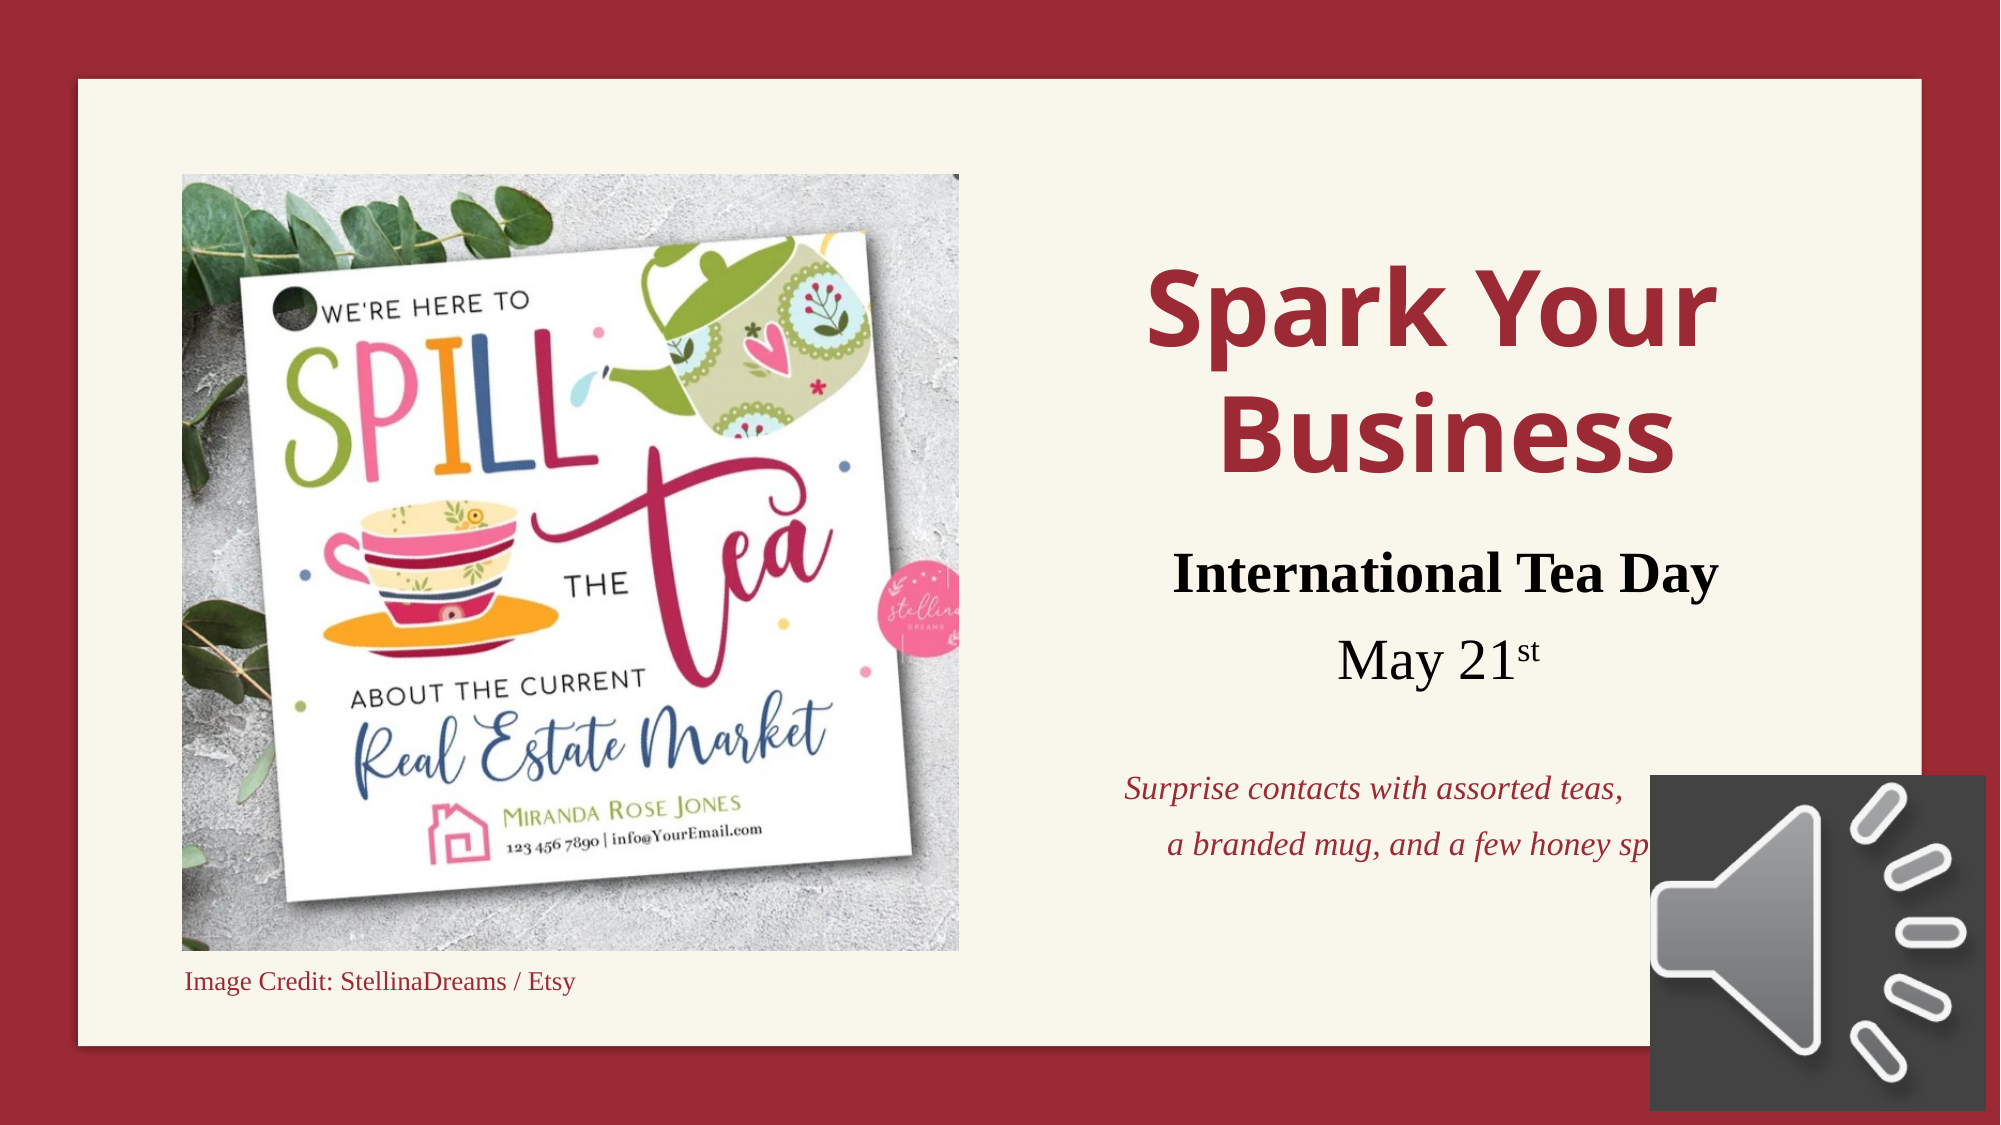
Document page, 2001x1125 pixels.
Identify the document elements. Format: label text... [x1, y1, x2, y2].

text_box Surprise contacts with assorted teas, a branded mug, and a few honey spoons! [1097, 764, 1796, 892]
text_box [77, 78, 1923, 1047]
picture [1648, 773, 1987, 1112]
text_box Image Credit: StellinaDreams / Etsy [78, 956, 591, 1038]
text_box Spark Your Business [960, 245, 1963, 503]
text_box International Tea Day May 21st [960, 534, 2000, 744]
picture [182, 174, 960, 951]
